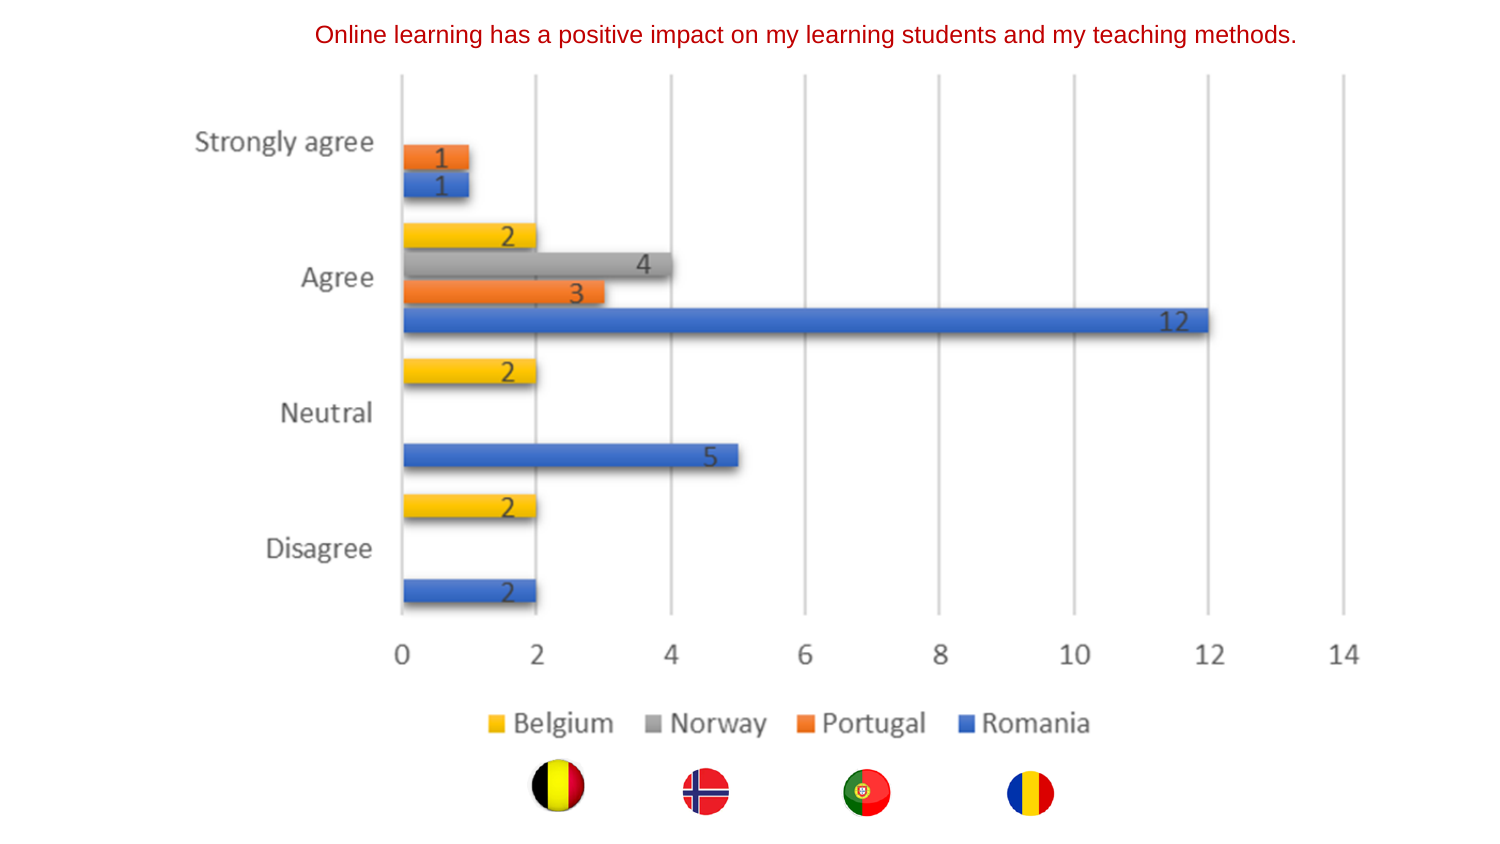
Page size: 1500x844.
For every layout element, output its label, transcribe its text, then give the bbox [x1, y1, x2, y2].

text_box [527, 758, 1058, 822]
picture [172, 37, 1397, 772]
text_box Online learning has a positive impact on my learning students and my teaching methods. [300, 11, 1341, 35]
